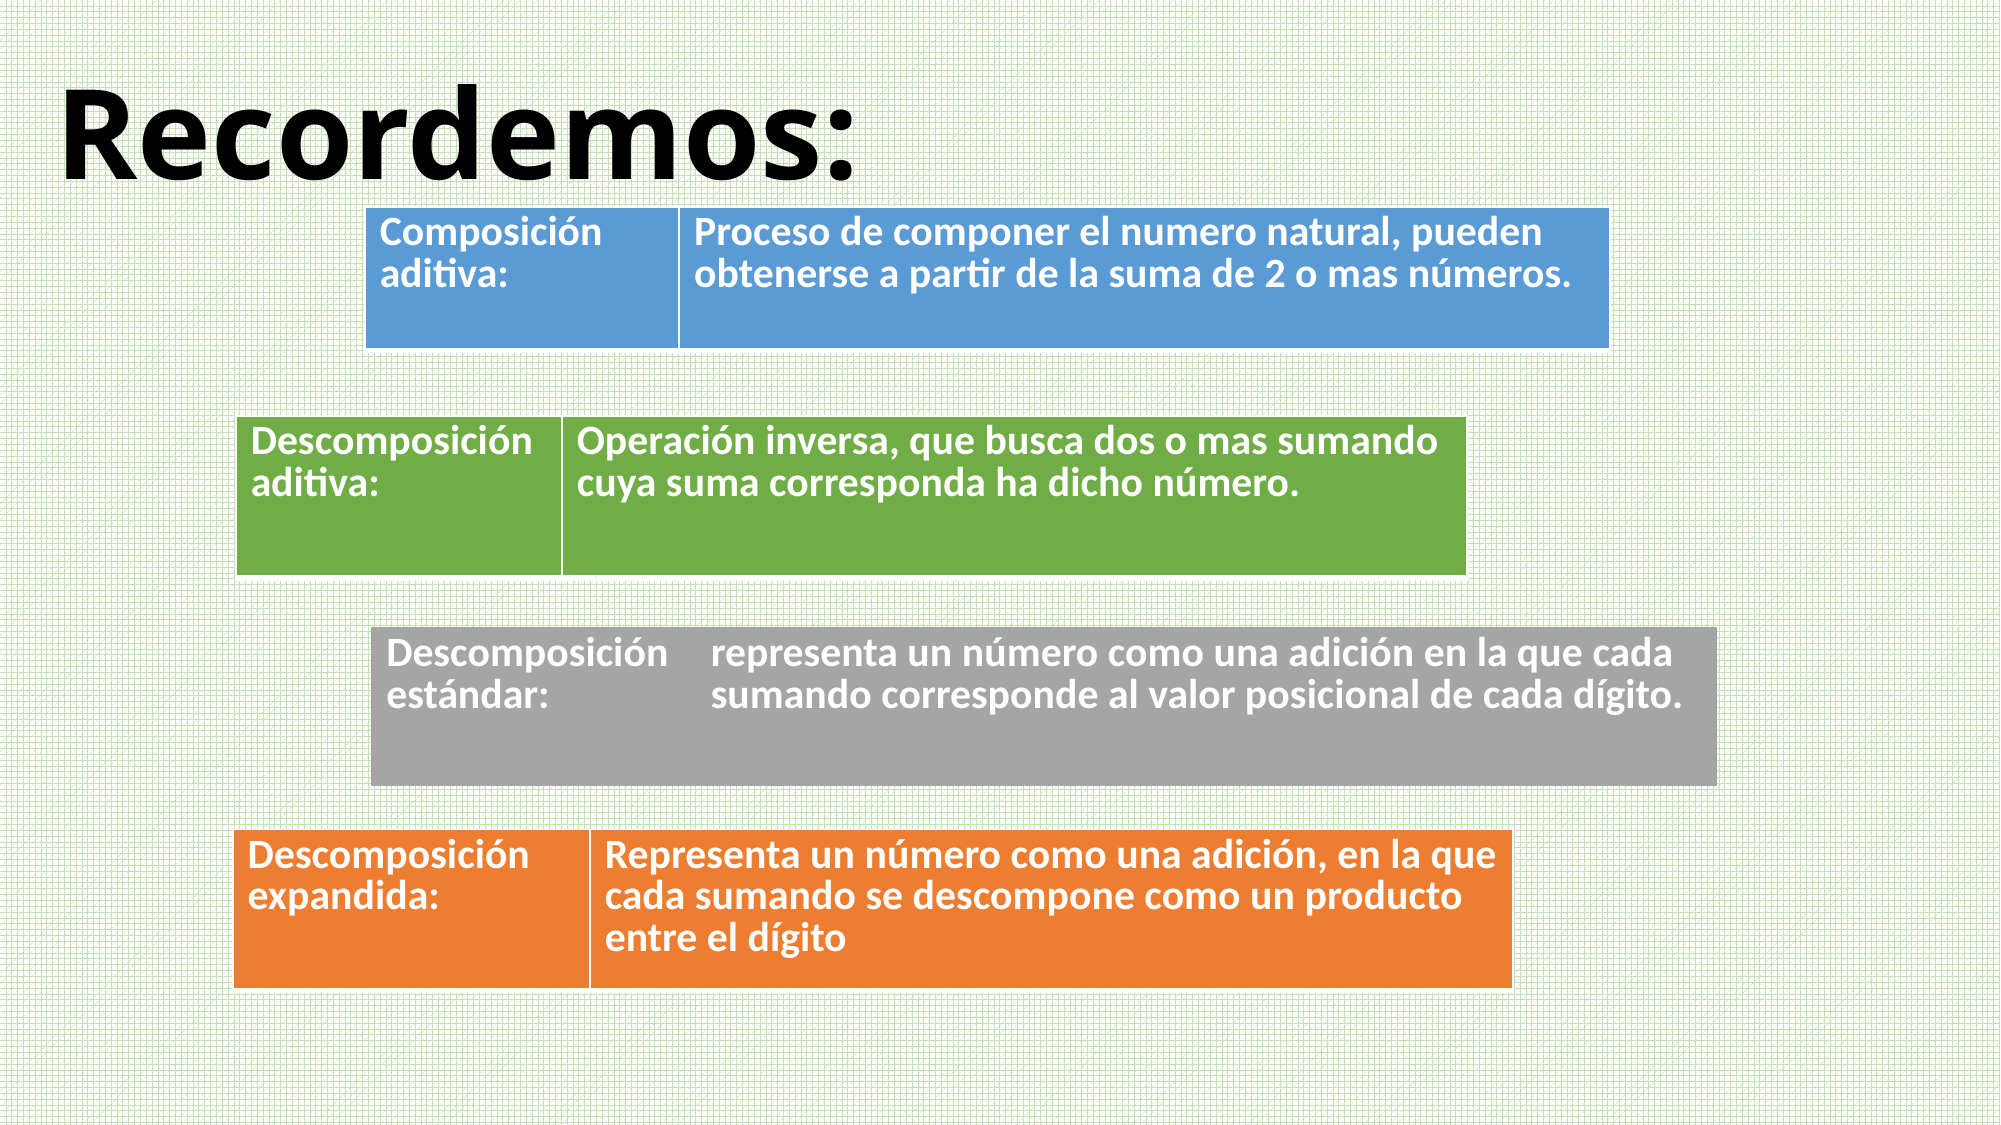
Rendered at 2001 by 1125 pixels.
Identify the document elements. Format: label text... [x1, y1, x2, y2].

table_header Descomposición expandida: [234, 830, 589, 988]
table_header Proceso de componer el numero natural, pueden obtenerse a partir de la suma de 2 o mas números. [680, 208, 1609, 348]
table_header Descomposición estándar: [372, 628, 696, 785]
table_header Representa un número como una adición, en la que cada sumando se descompone como un producto entre el dígito [591, 830, 1512, 988]
table_header Composición aditiva: [366, 208, 678, 348]
table_header Operación inversa, que busca dos o mas sumando cuya suma corresponda ha dicho número. [563, 417, 1466, 575]
table_header Descomposición aditiva: [237, 417, 561, 575]
table_header representa un número como una adición en la que cada sumando corresponde al valor posicional de cada dígito. [696, 628, 1716, 785]
title Recordemos: [40, 39, 1766, 238]
